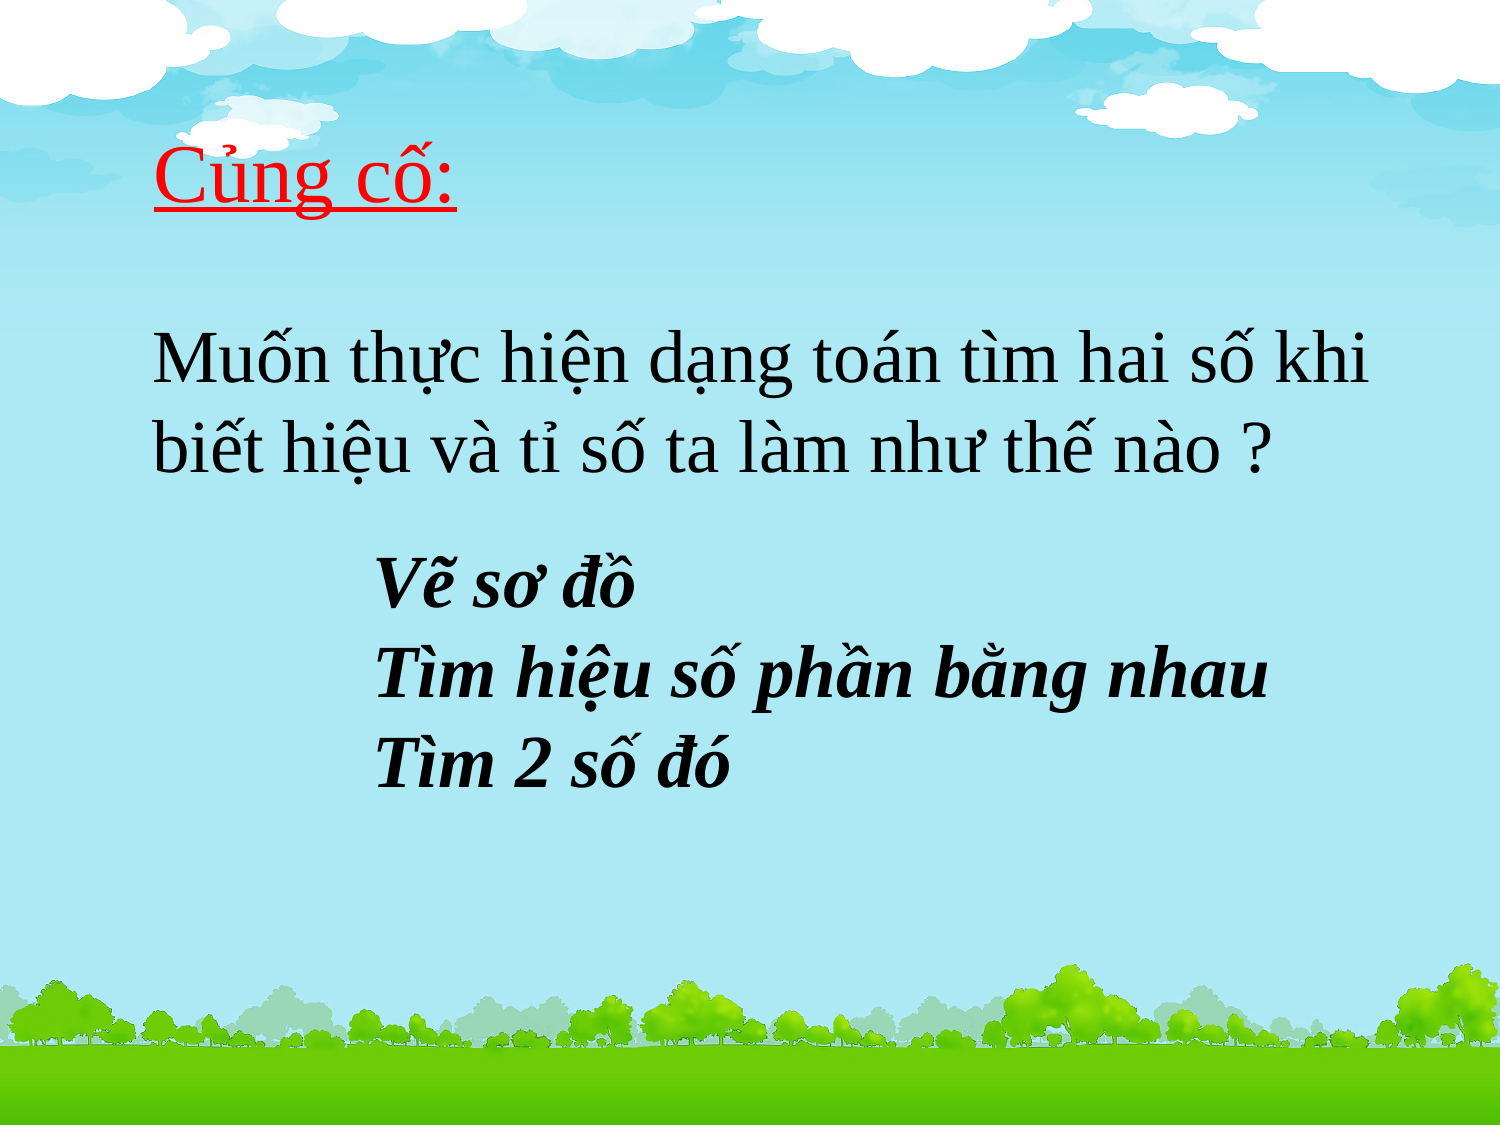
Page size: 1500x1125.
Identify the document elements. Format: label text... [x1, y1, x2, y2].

text_box Vẽ sơ đồ Tìm hiệu số phần bằng nhau Tìm 2 số đó [357, 524, 1380, 810]
text_box Củng cố: [139, 111, 473, 227]
picture [0, 0, 1500, 1125]
text_box Muốn thực hiện dạng toán tìm hai số khi biết hiệu và tỉ số ta làm như thế nào ? [137, 299, 1425, 495]
